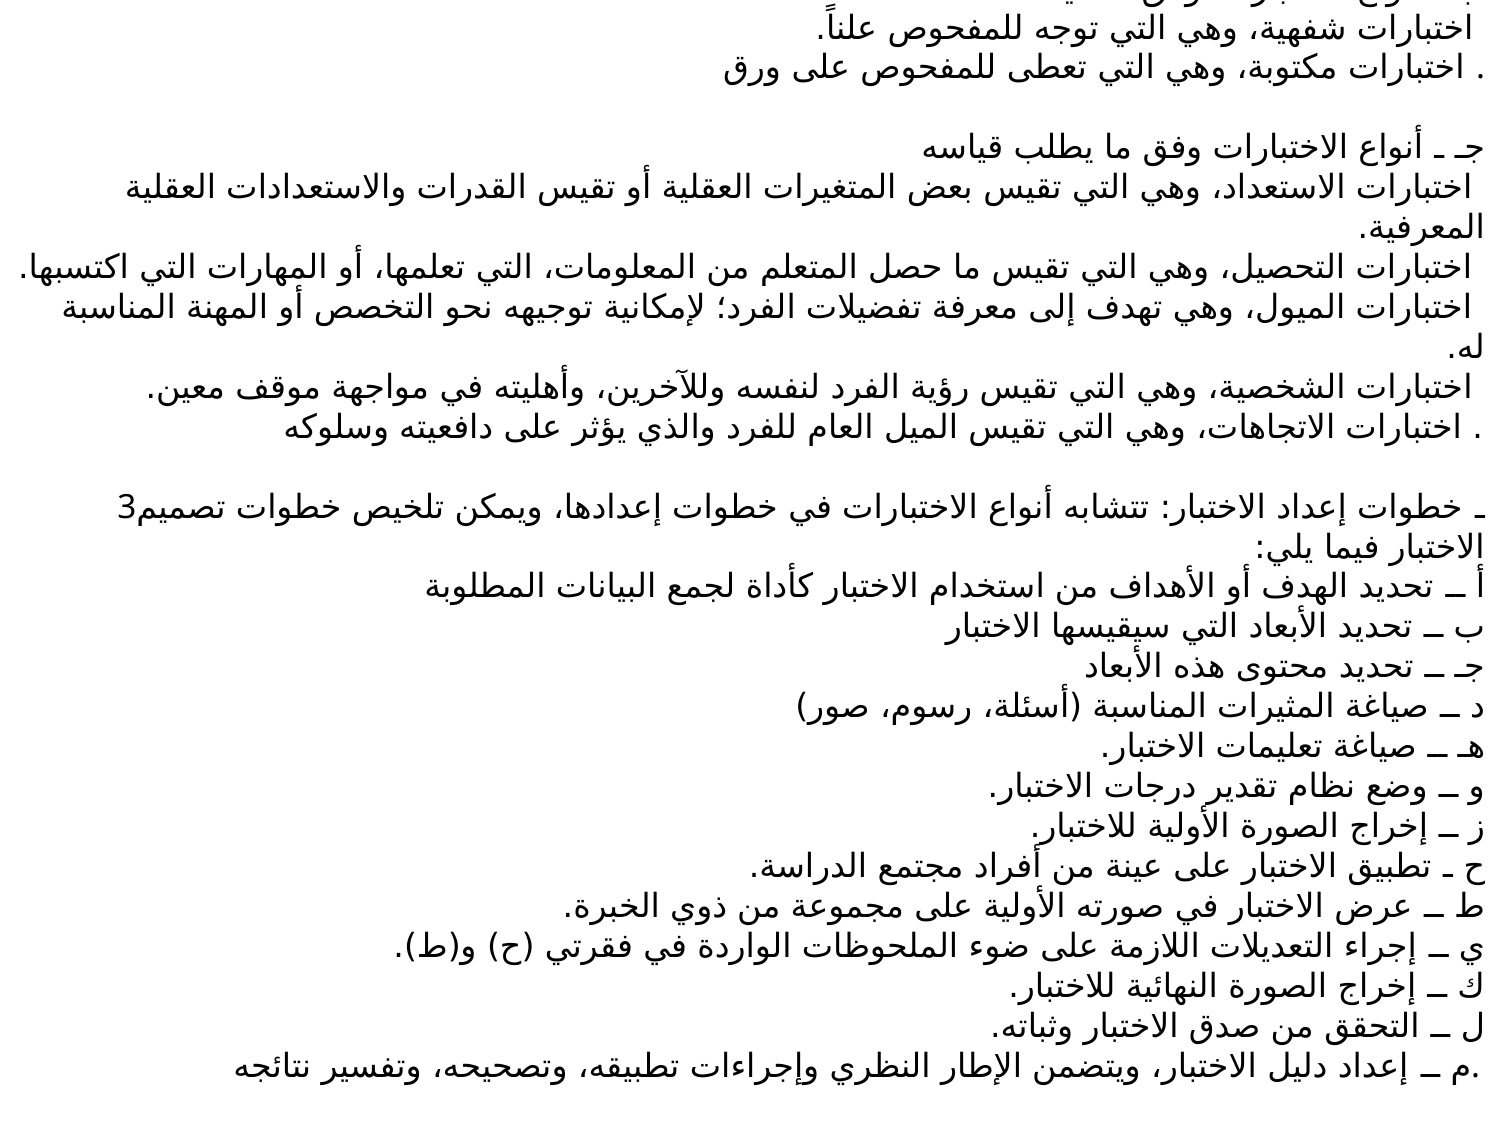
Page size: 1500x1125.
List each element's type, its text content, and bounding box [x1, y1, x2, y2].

text_box ب ـ أنواع الاختبارات وفق التعليمات اختبارات شفهية، وهي التي توجه للمفحوص علناً. اختبارات مكتوبة، وهي التي تعطى للمفحوص على ورق. جـ ـ أنواع الاختبارات وفق ما يطلب قياسه اختبارات الاستعداد، وهي التي تقيس بعض المتغيرات العقلية أو تقيس القدرات والاستعدادات العقلية المعرفية. اختبارات التحصيل، وهي التي تقيس ما حصل المتعلم من المعلومات، التي تعلمها، أو المهارات التي اكتسبها. اختبارات الميول، وهي تهدف إلى معرفة تفضيلات الفرد؛ لإمكانية توجيهه نحو التخصص أو المهنة المناسبة له. اختبارات الشخصية، وهي التي تقيس رؤية الفرد لنفسه وللآخرين، وأهليته في مواجهة موقف معين. . اختبارات الاتجاهات، وهي التي تقيس الميل العام للفرد والذي يؤثر على دافعيته وسلوكه 3ـ خطوات إعداد الاختبار: تتشابه أنواع الاختبارات في خطوات إعدادها، ويمكن تلخيص خطوات تصميم الاختبار فيما يلي: أ ــ تحديد الهدف أو الأهداف من استخدام الاختبار كأداة لجمع البيانات المطلوبة ب ــ تحديد الأبعاد التي سيقيسها الاختبار جـ ــ تحديد محتوى هذه الأبعاد د ــ صياغة المثيرات المناسبة (أسئلة، رسوم، صور) هـ ــ صياغة تعليمات الاختبار. و ــ وضع نظام تقدير درجات الاختبار. ز ــ إخراج الصورة الأولية للاختبار. ح ـ تطبيق الاختبار على عينة من أفراد مجتمع الدراسة. ط ــ عرض الاختبار في صورته الأولية على مجموعة من ذوي الخبرة. ي ــ إجراء التعديلات اللازمة على ضوء الملحوظات الواردة في فقرتي (ح) و(ط). ك ــ إخراج الصورة النهائية للاختبار. ل ــ التحقق من صدق الاختبار وثباته. م ــ إعداد دليل الاختبار، ويتضمن الإطار النظري وإجراءات تطبيقه، وتصحيحه، وتفسير نتائجه. [0, 0, 1500, 1092]
